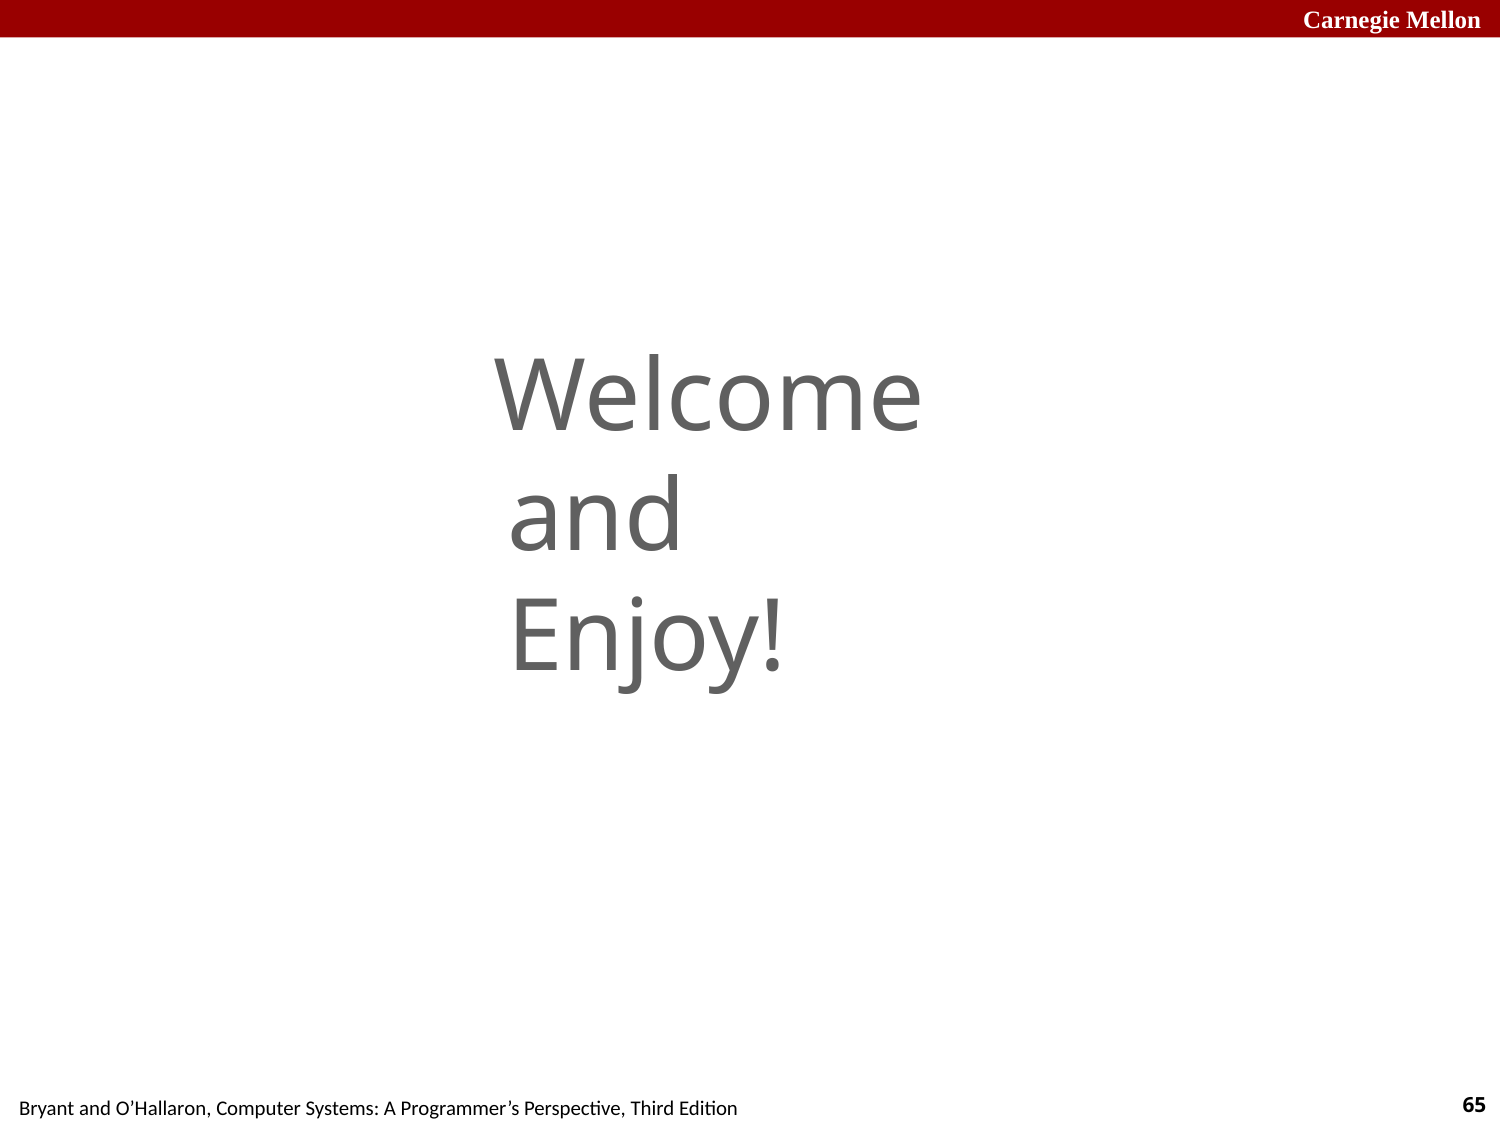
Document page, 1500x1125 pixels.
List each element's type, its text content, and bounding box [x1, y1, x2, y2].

title Welcome and Enjoy! [487, 446, 959, 576]
